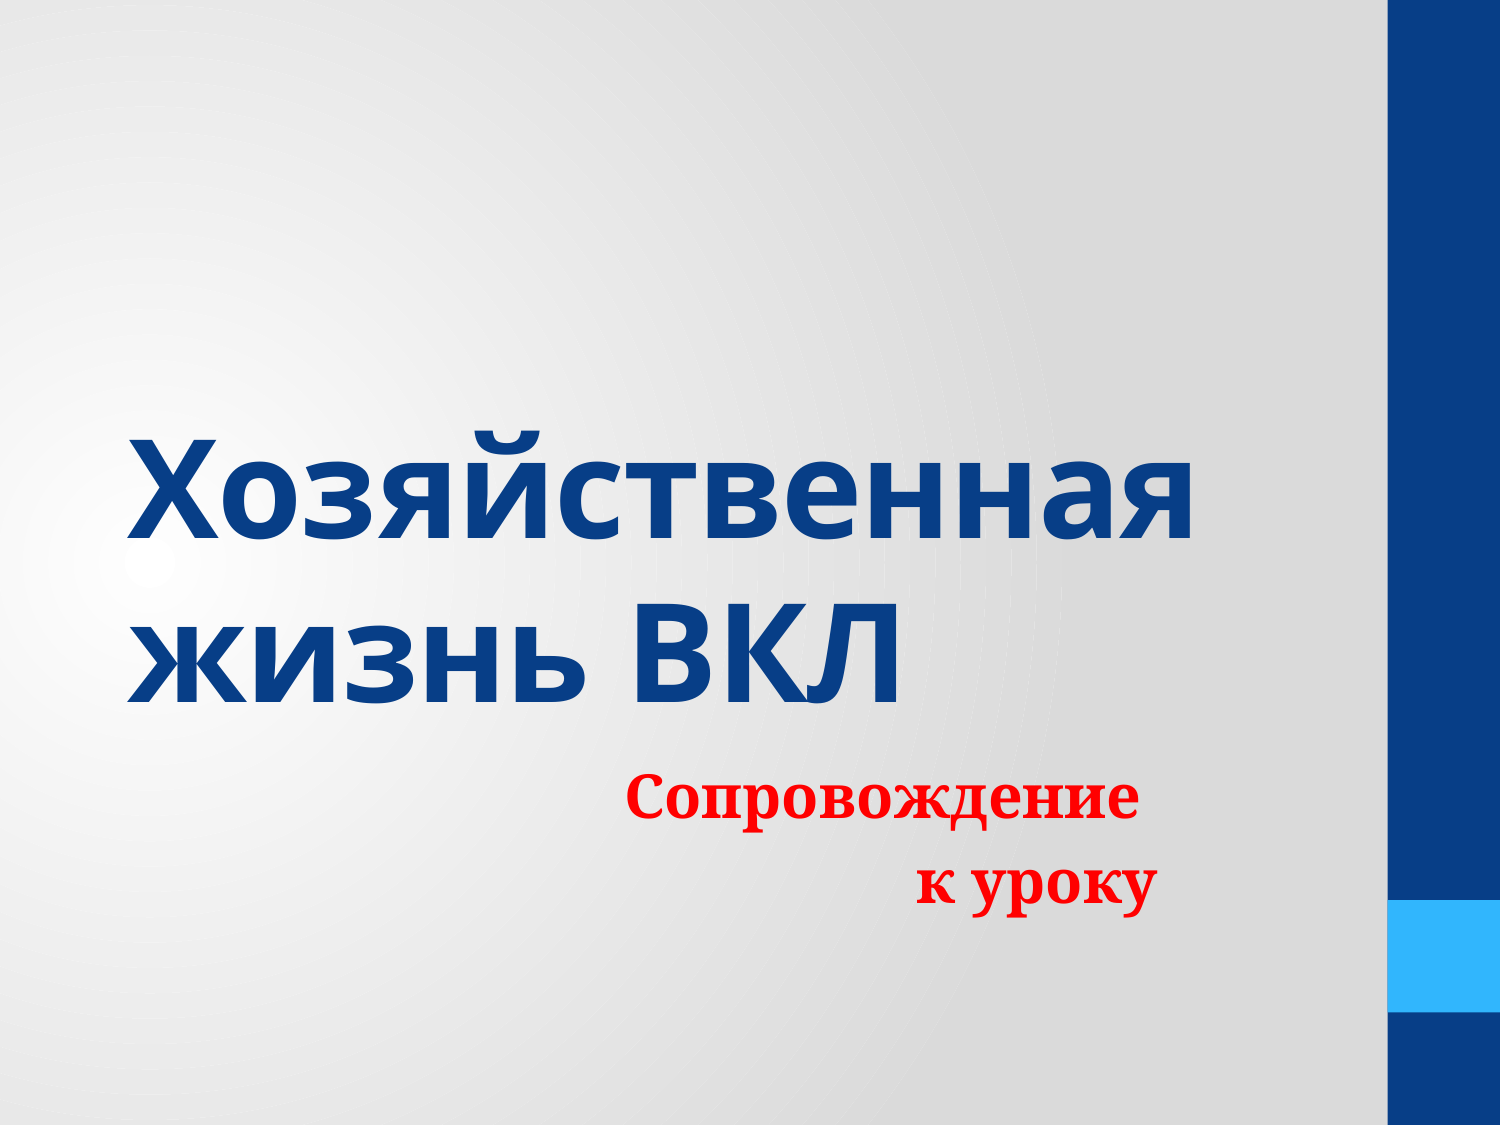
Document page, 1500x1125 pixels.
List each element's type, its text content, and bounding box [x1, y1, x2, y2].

title Хозяйственная жизнь ВКЛ [112, 312, 1350, 738]
subtitle Сопровождение к уроку [112, 750, 1173, 925]
